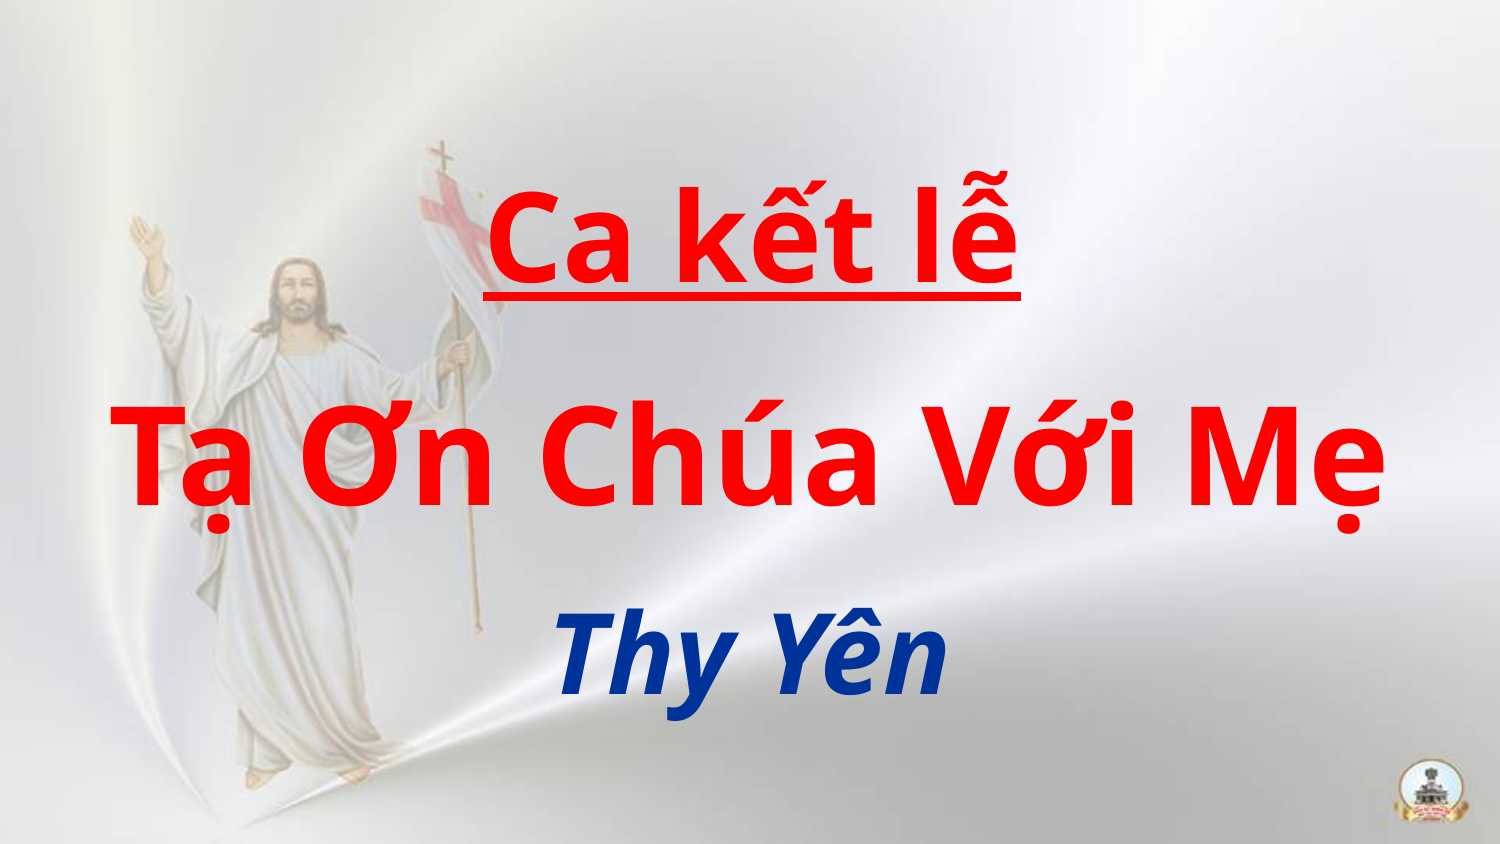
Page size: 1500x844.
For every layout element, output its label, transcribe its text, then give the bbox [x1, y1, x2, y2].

list Ca kết lễ Tạ Ơn Chúa Với Mẹ Thy Yên [0, 0, 1500, 844]
